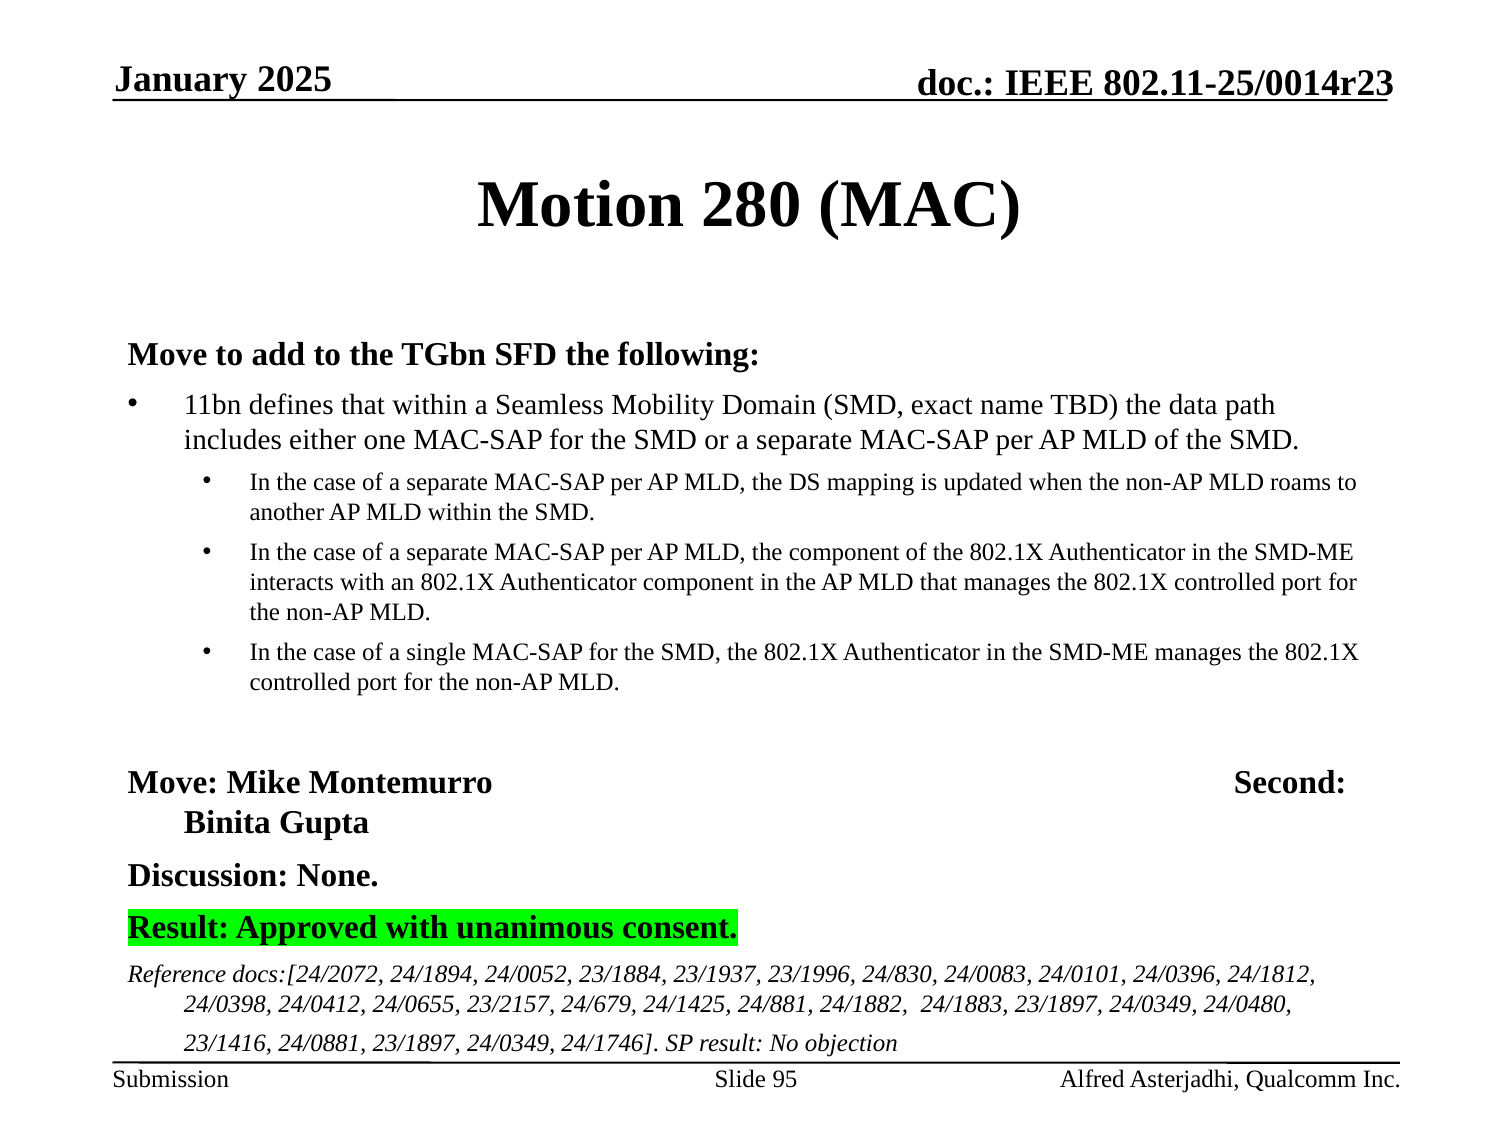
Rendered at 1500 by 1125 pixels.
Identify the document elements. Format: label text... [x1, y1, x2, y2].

slide_number Slide 95 [712, 1061, 800, 1123]
list Move to add to the TGbn SFD the following: 11bn defines that within a Seamless Mobility Domain (SMD, exact name TBD) the data path includes either one MAC-SAP for the SMD or a separate MAC-SAP per AP MLD of the SMD. In the case of a separate MAC-SAP per AP MLD, the DS mapping is updated when the non-AP MLD roams to another AP MLD within the SMD. In the case of a separate MAC-SAP per AP MLD, the component of the 802.1X Authenticator in the SMD-ME interacts with an 802.1X Authenticator component in the AP MLD that manages the 802.1X controlled port for the non-AP MLD. In the case of a single MAC-SAP for the SMD, the 802.1X Authenticator in the SMD-ME manages the 802.1X controlled port for the non-AP MLD. Move: Mike Montemurro Second: Binita Gupta Discussion: None. Result: Approved with unanimous consent. Reference docs:[24/2072, 24/1894, 24/0052, 23/1884, 23/1937, 23/1996, 24/830, 24/0083, 24/0101, 24/0396, 24/1812, 24/0398, 24/0412, 24/0655, 23/2157, 24/679, 24/1425, 24/881, 24/1882, 24/1883, 23/1897, 24/0349, 24/0480, 23/1416, 24/0881, 23/1897, 24/0349, 24/1746]. SP result: No objection [112, 324, 1388, 1063]
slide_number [114, 54, 423, 100]
title Motion 280 (MAC) [112, 112, 1388, 288]
footer Alfred Asterjadhi, Qualcomm Inc. [878, 1061, 1402, 1093]
